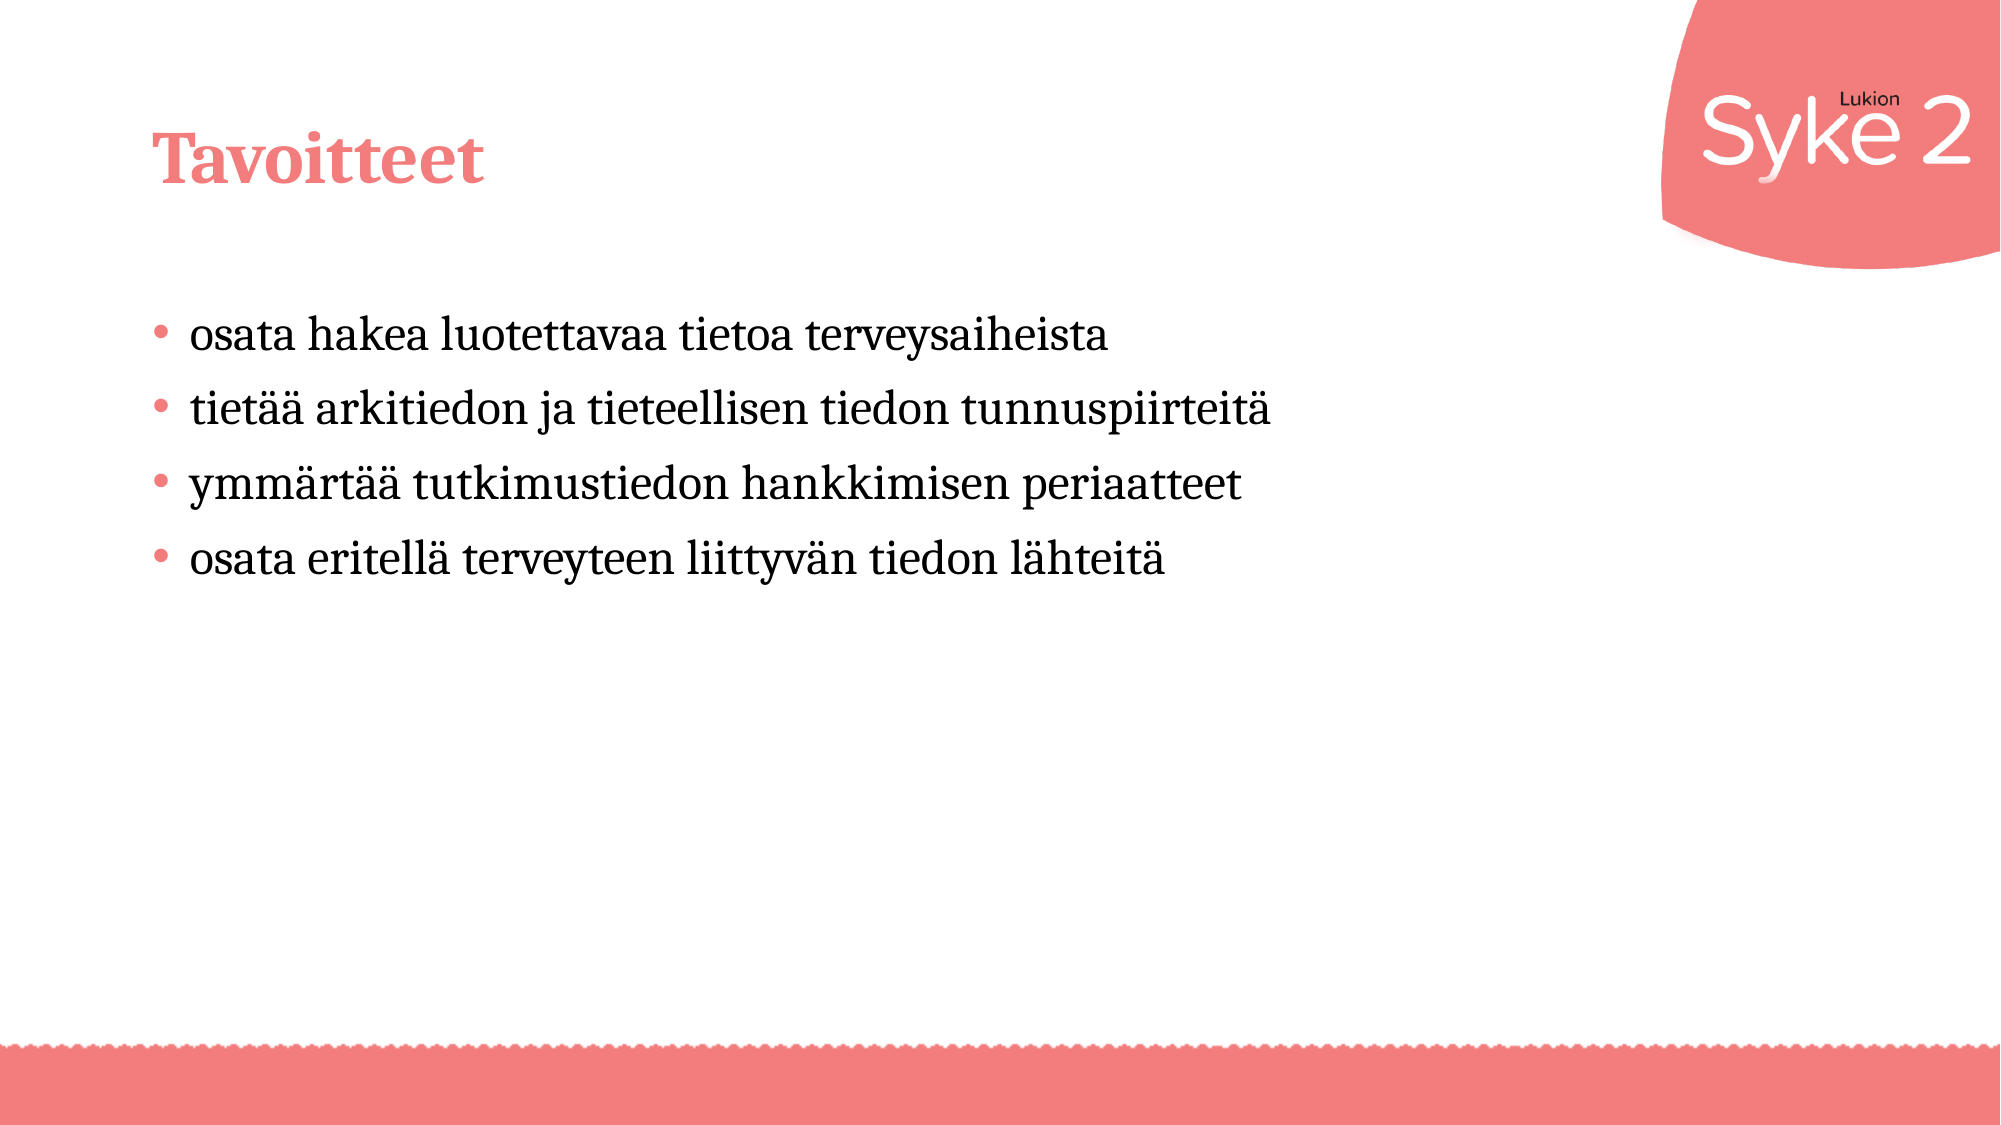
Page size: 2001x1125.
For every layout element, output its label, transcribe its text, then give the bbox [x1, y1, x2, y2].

picture [0, 1038, 2000, 1125]
list osata hakea luotettavaa tietoa terveysaiheista tietää arkitiedon ja tieteellisen tiedon tunnuspiirteitä ymmärtää tutkimustiedon hankkimisen periaatteet osata eritellä terveyteen liittyvän tiedon lähteitä [137, 299, 1863, 1014]
title Tavoitteet [137, 111, 1451, 219]
picture [1650, 0, 2001, 278]
